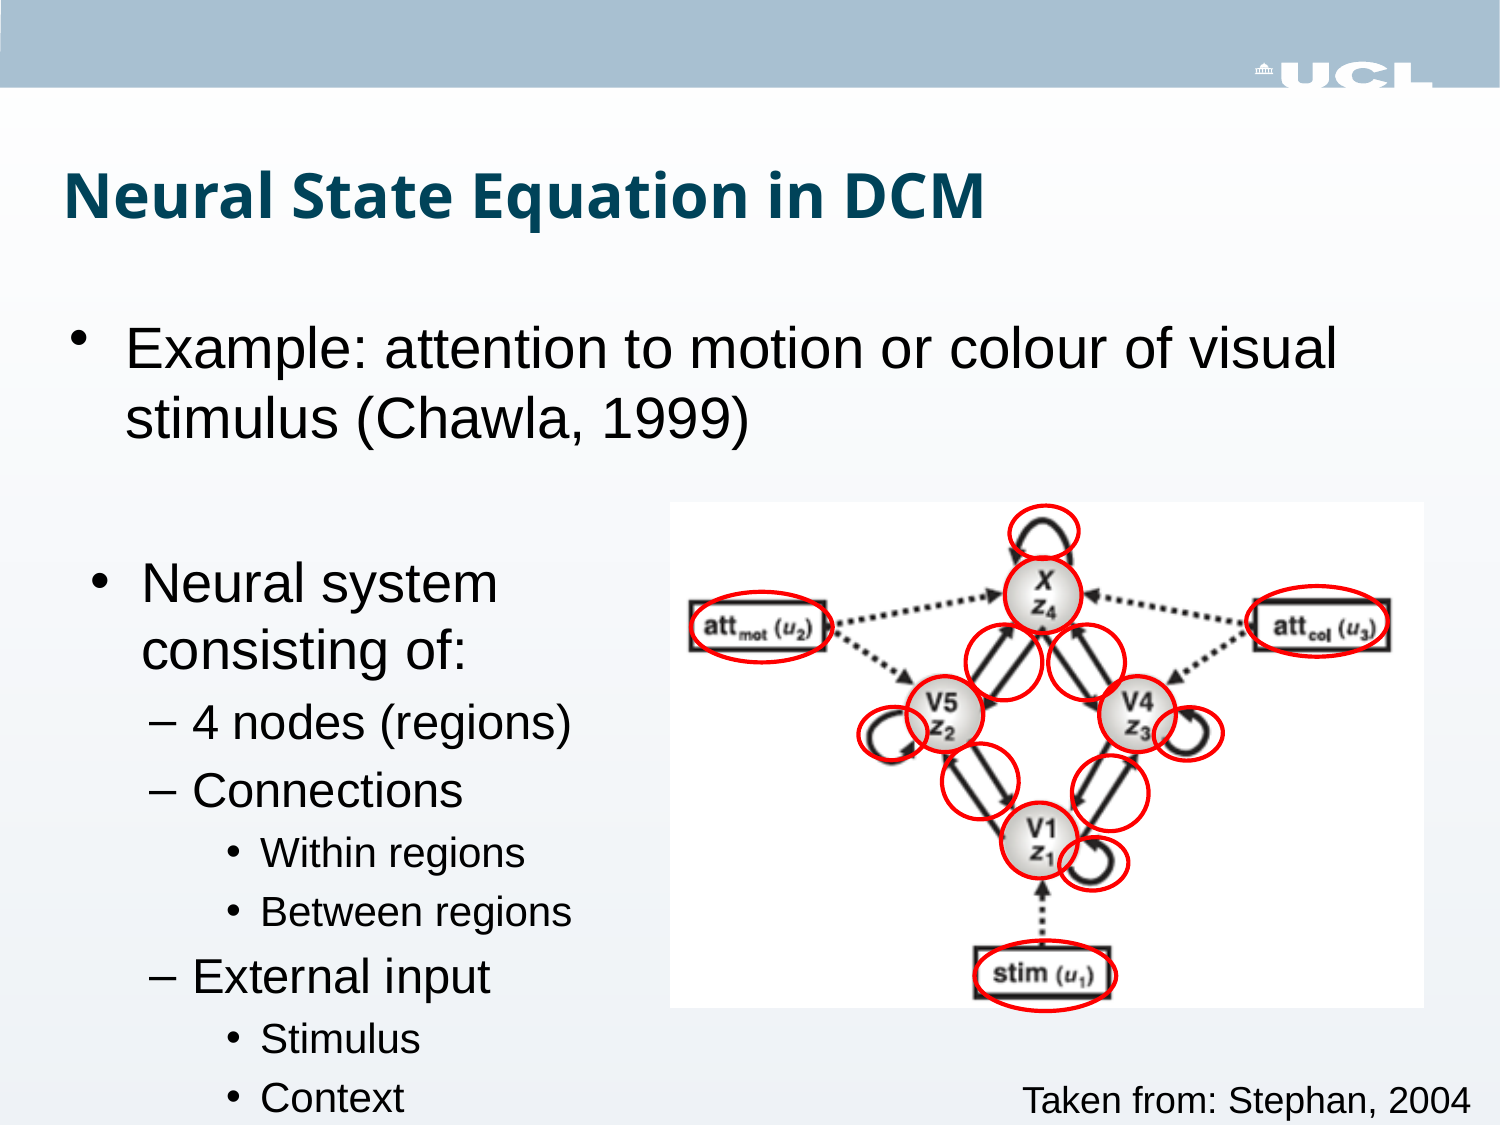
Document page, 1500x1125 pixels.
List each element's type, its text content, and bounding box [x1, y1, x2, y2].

list Example: attention to motion or colour of visual stimulus (Chawla, 1999) [54, 302, 1447, 870]
text_box Taken from: Stephan, 2004 [1007, 1068, 1500, 1125]
title Neural State Equation in DCM [47, 148, 1441, 362]
text_box Neural system consisting of: 4 nodes (regions) Connections Within regions Between regions External input Stimulus Context [74, 538, 671, 1125]
picture [670, 502, 1424, 1008]
